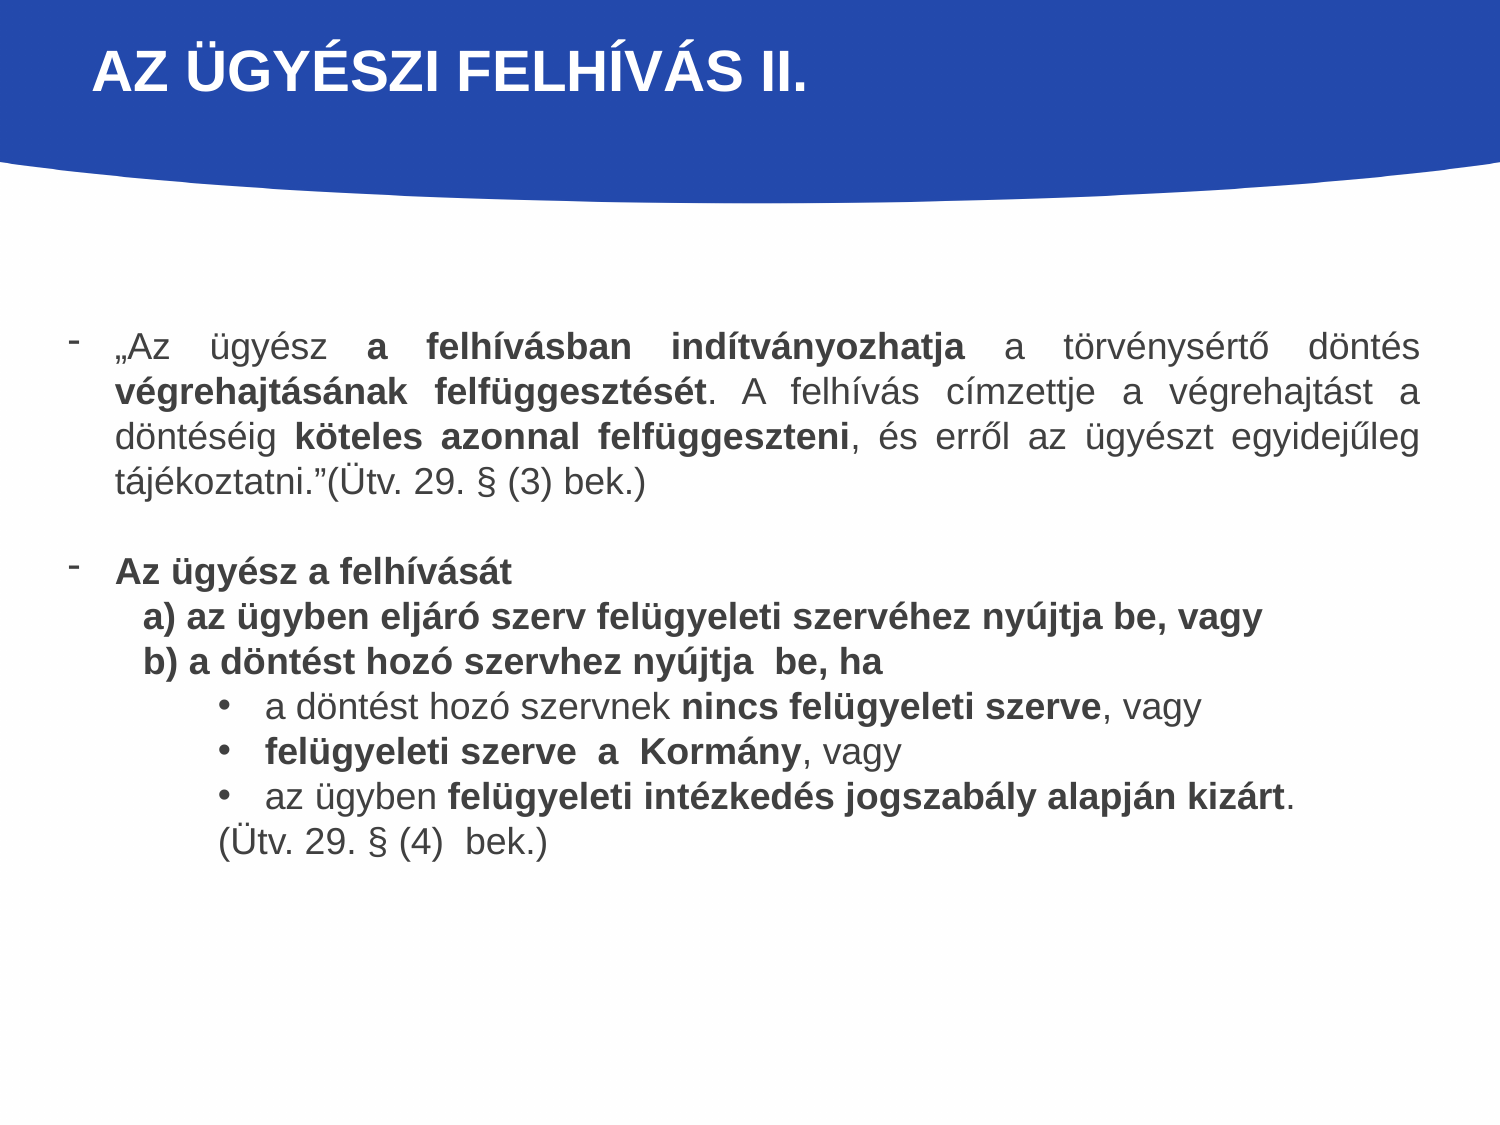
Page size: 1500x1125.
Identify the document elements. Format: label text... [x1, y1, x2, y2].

picture [0, 0, 1500, 1125]
text_box „Az ügyész a felhívásban indítványozhatja a törvénysértő döntés végrehajtásának felfüggesztését. A felhívás címzettje a végrehajtást a döntéséig köteles azonnal felfüggeszteni, és erről az ügyészt egyidejűleg tájékoztatni.”(Ütv. 29. § (3) bek.) Az ügyész a felhívását a) az ügyben eljáró szerv felügyeleti szervéhez nyújtja be, vagy b) a döntést hozó szervhez nyújtja be, ha a döntést hozó szervnek nincs felügyeleti szerve, vagy felügyeleti szerve a Kormány, vagy az ügyben felügyeleti intézkedés jogszabály alapján kizárt. (Ütv. 29. § (4) bek.) [53, 314, 1436, 870]
title Az ügyészi felhívás II. [76, 25, 1500, 178]
